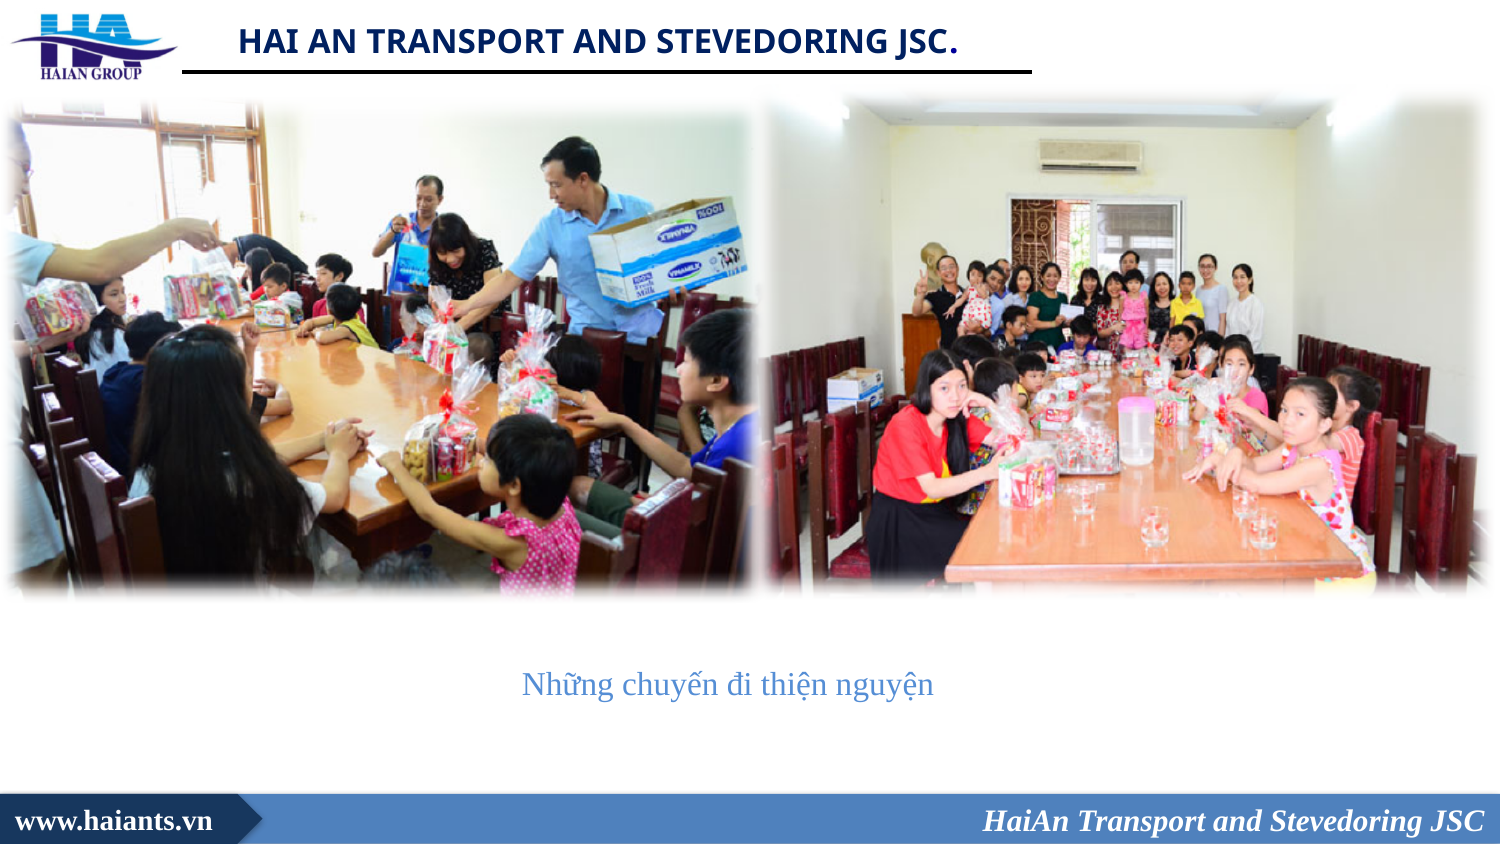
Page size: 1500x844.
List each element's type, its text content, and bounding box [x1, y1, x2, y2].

text_box Những chuyến đi thiện nguyện [187, 634, 1270, 709]
picture [1, 2, 182, 87]
text_box www.haiants.vn [0, 790, 266, 844]
text_box HaiAn Transport and Stevedoring JSC [243, 791, 1500, 844]
picture [0, 84, 1495, 604]
